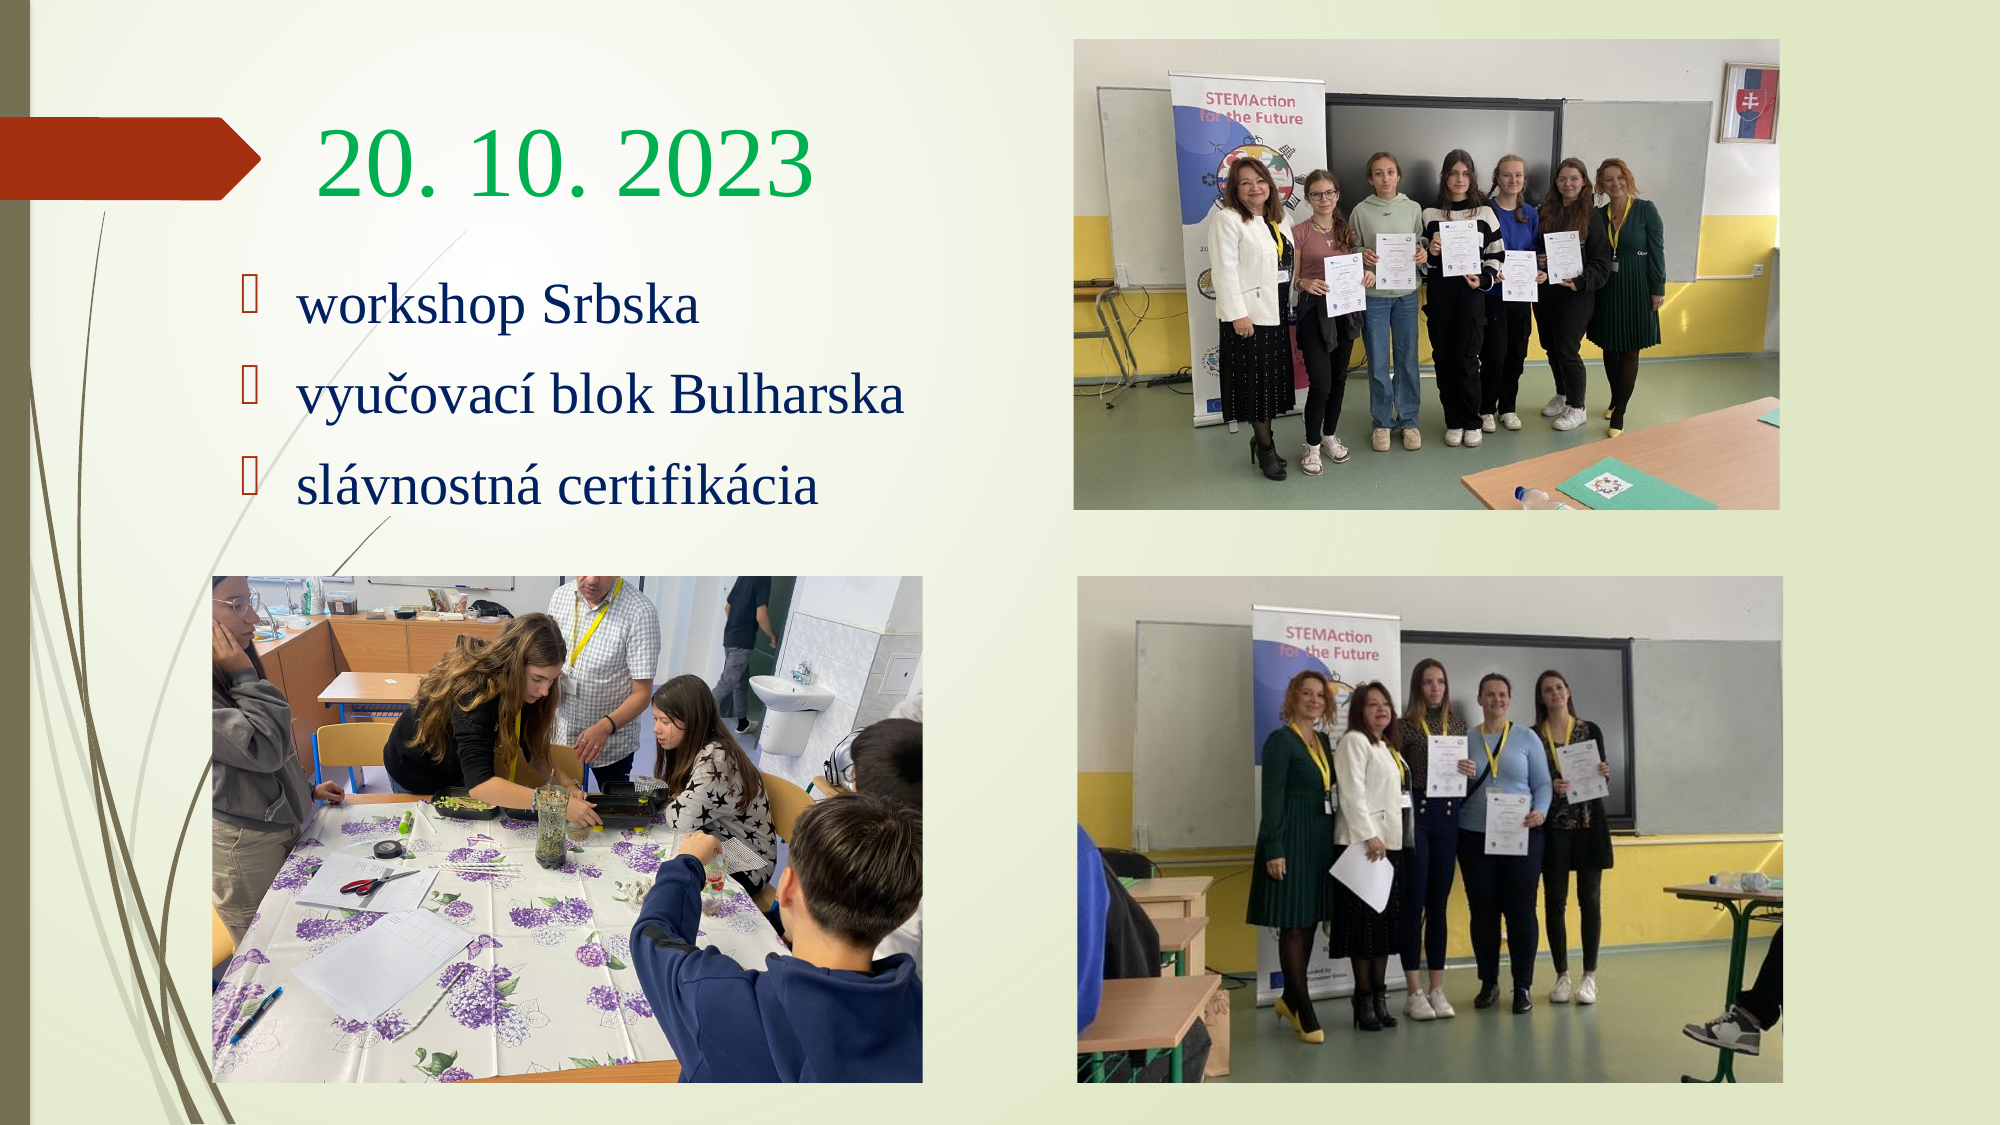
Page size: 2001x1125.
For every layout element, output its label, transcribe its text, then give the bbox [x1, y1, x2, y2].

list workshop Srbska vyučovací blok Bulharska slávnostná certifikácia [225, 257, 1800, 963]
title 20. 10. 2023 [300, 88, 1068, 257]
picture [211, 576, 923, 1084]
picture [1073, 39, 1780, 511]
picture [1077, 576, 1784, 1084]
